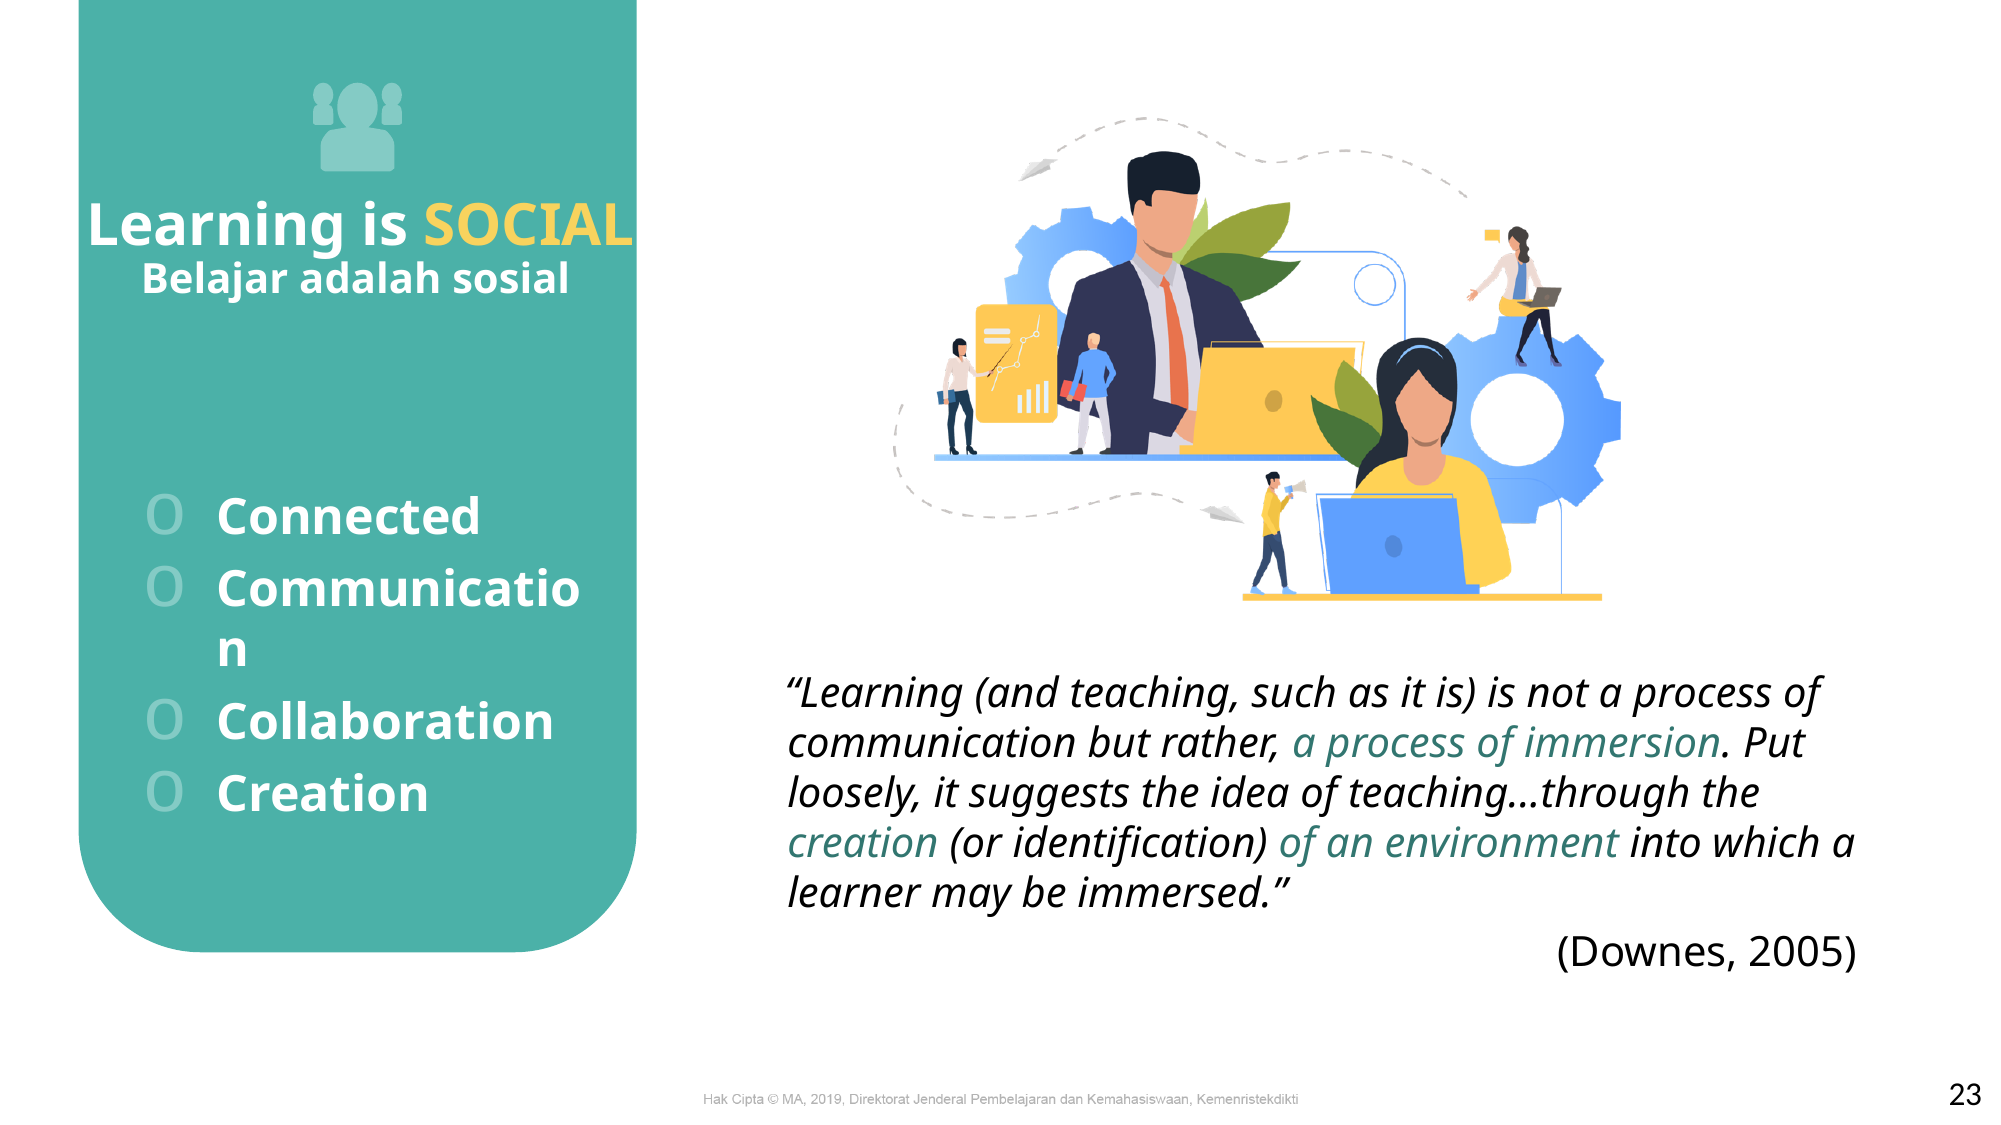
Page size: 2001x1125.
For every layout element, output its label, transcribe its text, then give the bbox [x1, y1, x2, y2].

picture [0, 0, 2001, 1125]
text_box Belajar adalah sosial [83, 273, 628, 317]
text_box [381, 82, 402, 125]
text_box [313, 82, 334, 125]
text_box [76, 0, 639, 172]
slide_number 23 [1530, 1062, 1998, 1122]
text_box “Learning (and teaching, such as it is) is not a process of communication but rather, a process of immersion. Put loosely, it suggests the idea of teaching...through the creation (or identification) of an environment into which a learner may be immersed.” (Downes, 2005) [763, 658, 1872, 1010]
text_box [76, 273, 639, 955]
text_box Connected Communication Collaboration Creation [114, 476, 629, 848]
text_box [320, 82, 395, 172]
text_box Learning is SOCIAL [56, 172, 665, 273]
